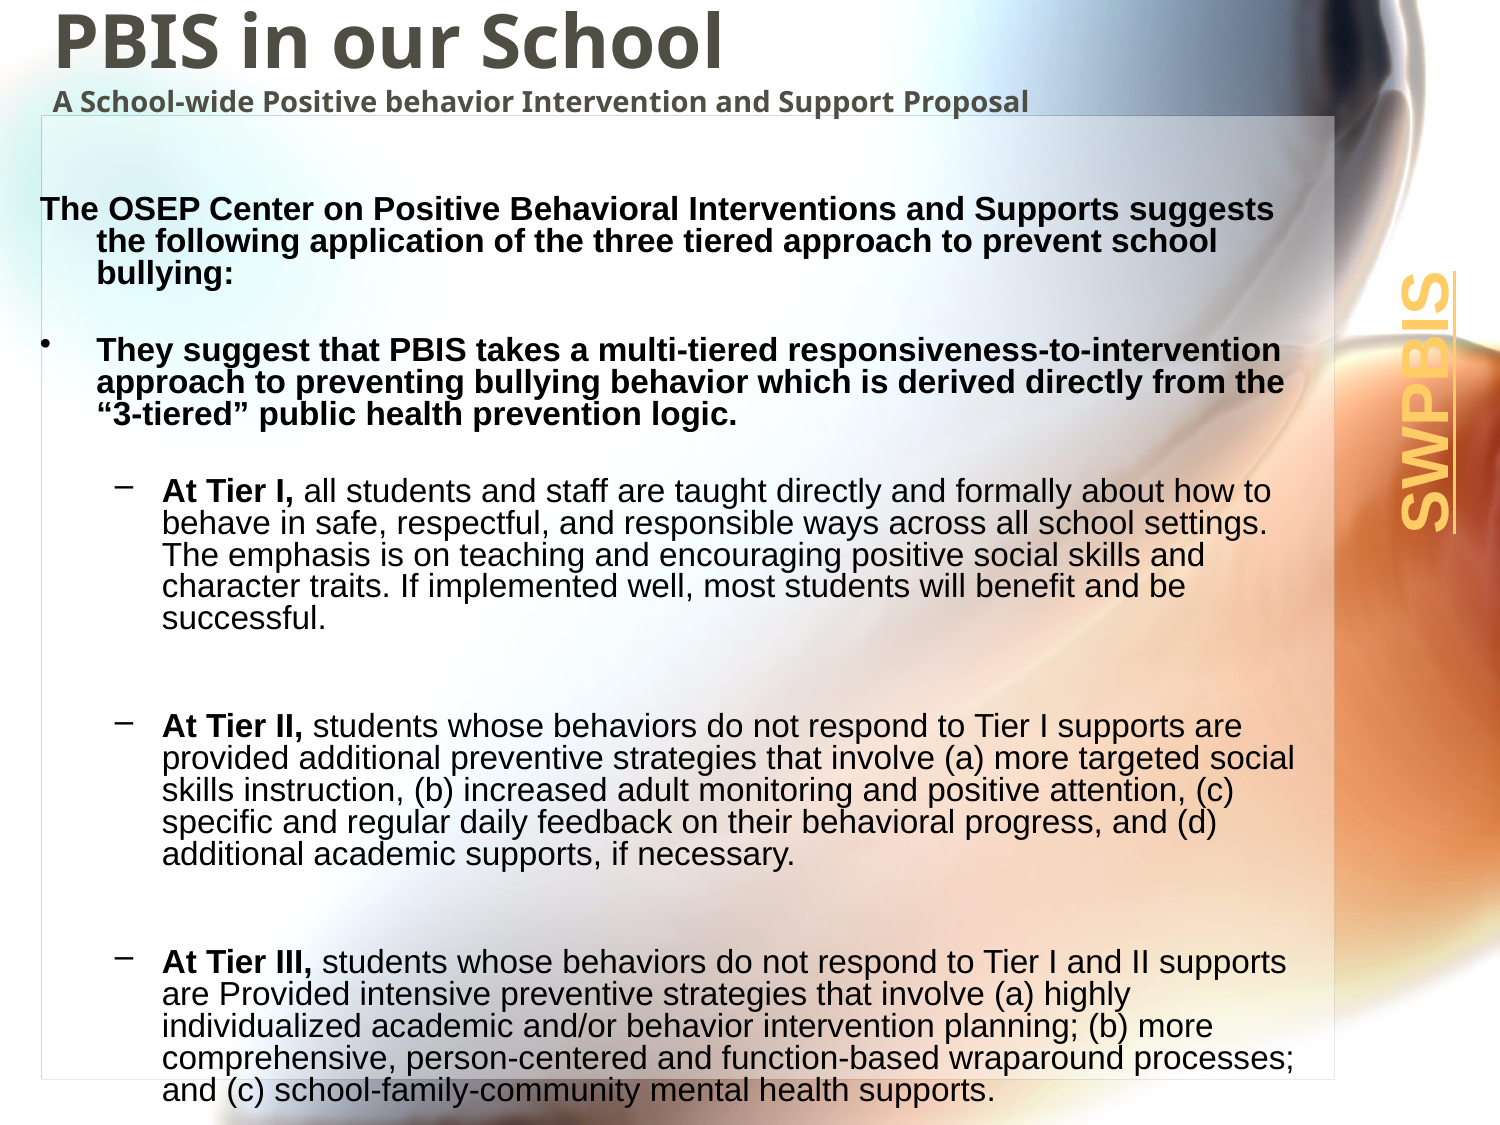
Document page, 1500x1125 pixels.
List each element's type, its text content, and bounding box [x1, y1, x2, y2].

picture [0, 0, 1500, 1125]
text_box SWPBIS [1374, 225, 1475, 581]
list The OSEP Center on Positive Behavioral Interventions and Supports suggests the following application of the three tiered approach to prevent school bullying: They suggest that PBIS takes a multi-tiered responsiveness-to-intervention approach to preventing bullying behavior which is derived directly from the “3‐tiered” public health prevention logic. At Tier I, all students and staff are taught directly and formally about how to behave in safe, respectful, and responsible ways across all school settings. The emphasis is on teaching and encouraging positive social skills and character traits. If implemented well, most students will benefit and be successful. At Tier II, students whose behaviors do not respond to Tier I supports are provided additional preventive strategies that involve (a) more targeted social skills instruction, (b) increased adult monitoring and positive attention, (c) specific and regular daily feedback on their behavioral progress, and (d) additional academic supports, if necessary. At Tier III, students whose behaviors do not respond to Tier I and II supports are Provided intensive preventive strategies that involve (a) highly individualized academic and/or behavior intervention planning; (b) more comprehensive, person-centered and function‐based wraparound processes; and (c) school-family-community mental health supports. [24, 187, 1325, 1075]
title PBIS in our School A School-wide Positive behavior Intervention and Support Proposal [37, 0, 1325, 113]
